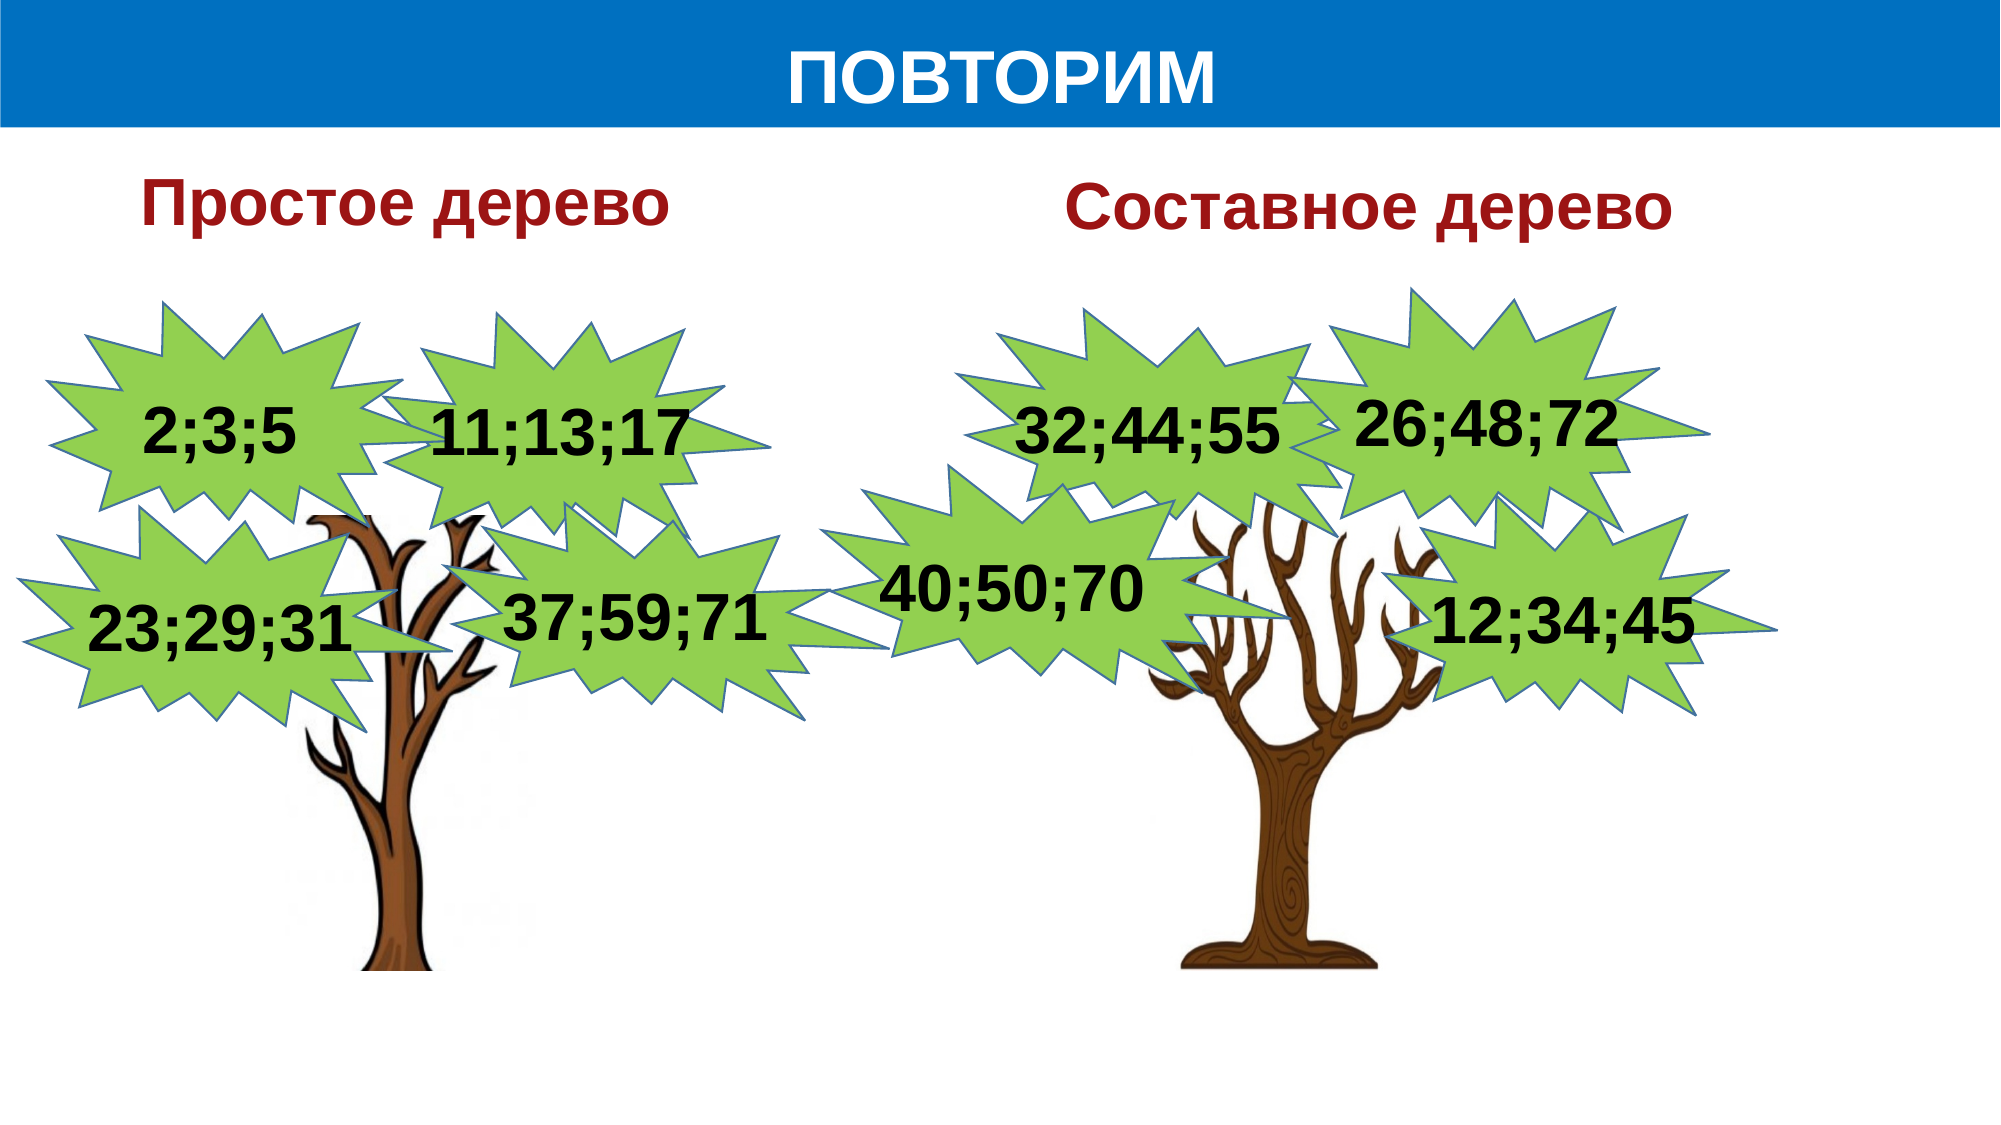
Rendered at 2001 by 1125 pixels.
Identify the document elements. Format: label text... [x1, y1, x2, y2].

text_box [818, 528, 869, 567]
text_box 37;59;71 [536, 566, 788, 662]
text_box [536, 588, 890, 722]
text_box [55, 504, 285, 577]
text_box 40;50;70 [864, 537, 1114, 633]
text_box [381, 395, 415, 425]
text_box [1475, 495, 1689, 569]
picture [285, 515, 536, 971]
text_box [1286, 375, 1314, 379]
text_box [382, 449, 699, 541]
text_box [710, 424, 772, 453]
text_box [1026, 465, 1339, 509]
text_box [77, 673, 285, 727]
text_box Простое дерево [125, 151, 700, 246]
text_box [1625, 367, 1661, 372]
text_box [44, 300, 415, 522]
text_box [1741, 616, 1779, 634]
text_box [1326, 425, 1336, 433]
text_box 26;48;72 [1339, 372, 1666, 468]
text_box ПОВТОРИМ [4, 21, 2000, 127]
text_box [859, 463, 1114, 537]
text_box [15, 577, 72, 664]
text_box [1328, 286, 1617, 372]
text_box 2;3;5 [127, 379, 341, 475]
text_box [890, 633, 1114, 685]
text_box [1475, 665, 1698, 717]
text_box [962, 426, 1000, 451]
text_box 12;34;45 [1475, 569, 1741, 665]
text_box [710, 384, 726, 399]
text_box [827, 582, 864, 607]
text_box [536, 500, 781, 566]
text_box 11;13;17 [415, 381, 710, 476]
text_box [953, 372, 1000, 411]
text_box [1326, 380, 1632, 534]
text_box [995, 307, 1312, 379]
picture [1114, 482, 1475, 971]
text_box 32;44;55 [1000, 379, 1326, 475]
text_box [419, 310, 686, 381]
text_box [0, 0, 2000, 128]
text_box 23;29;31 [72, 577, 285, 673]
text_box [1666, 417, 1711, 439]
text_box Составное дерево [1049, 155, 1719, 251]
